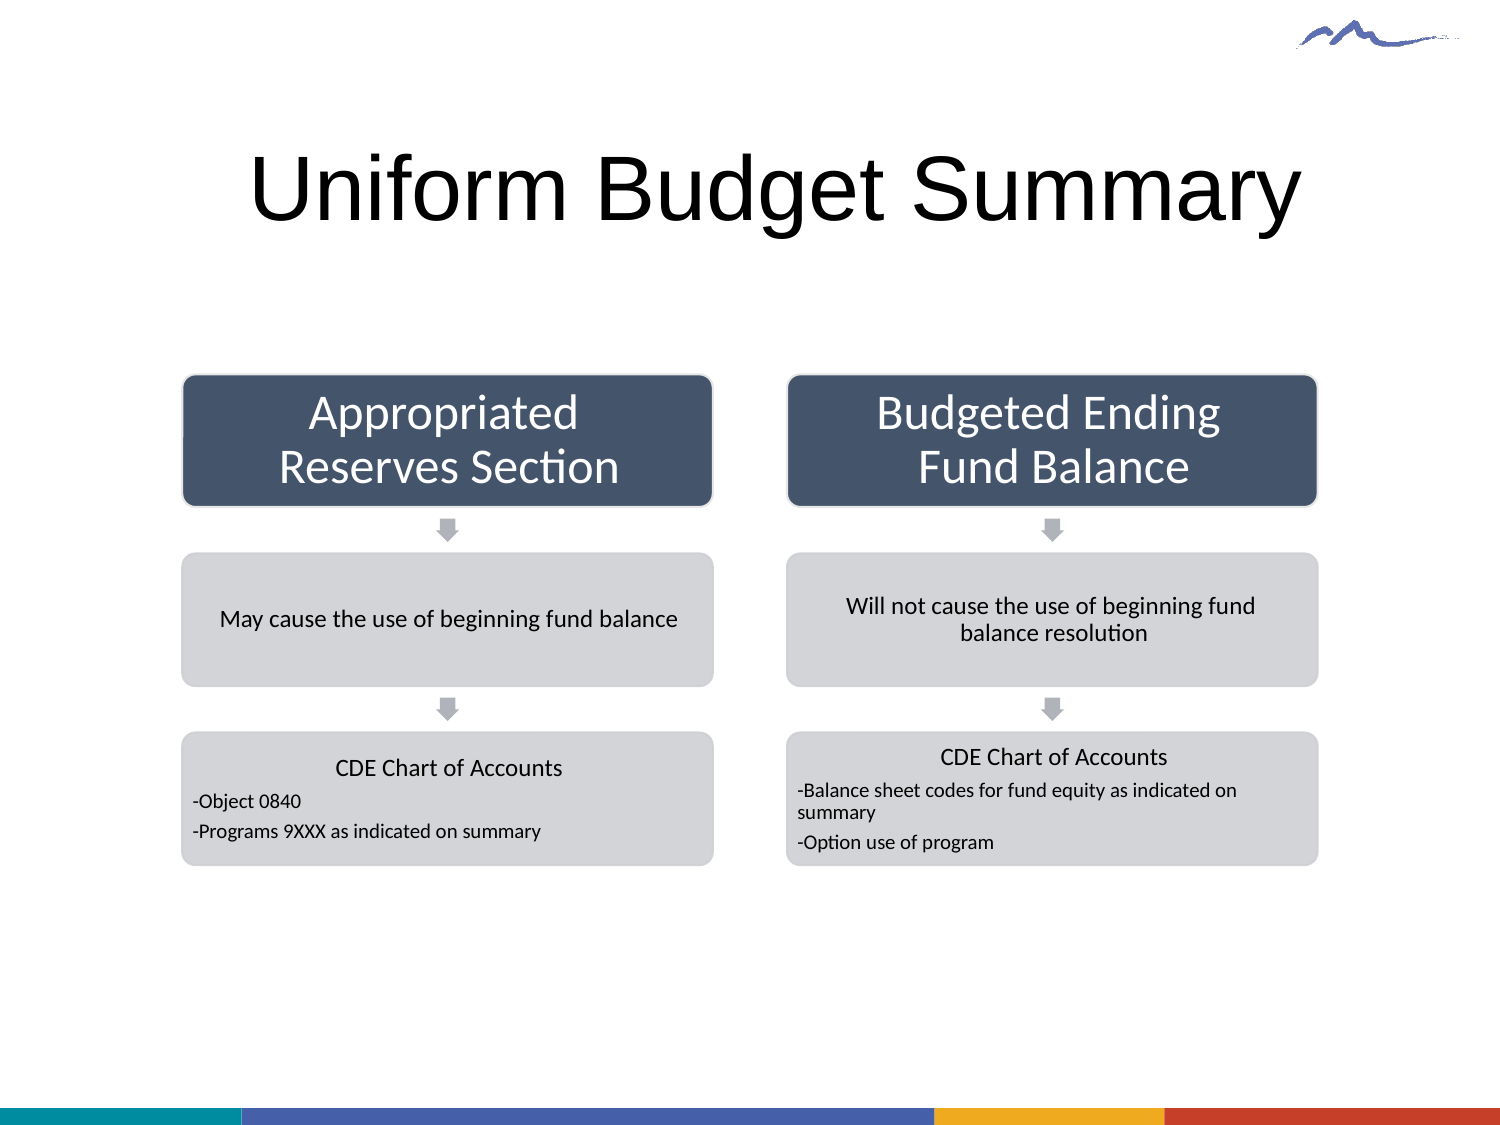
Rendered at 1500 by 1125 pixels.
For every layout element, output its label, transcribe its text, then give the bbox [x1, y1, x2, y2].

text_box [181, 240, 1319, 999]
picture [1296, 20, 1459, 49]
text_box Uniform Budget Summary [233, 82, 1397, 300]
